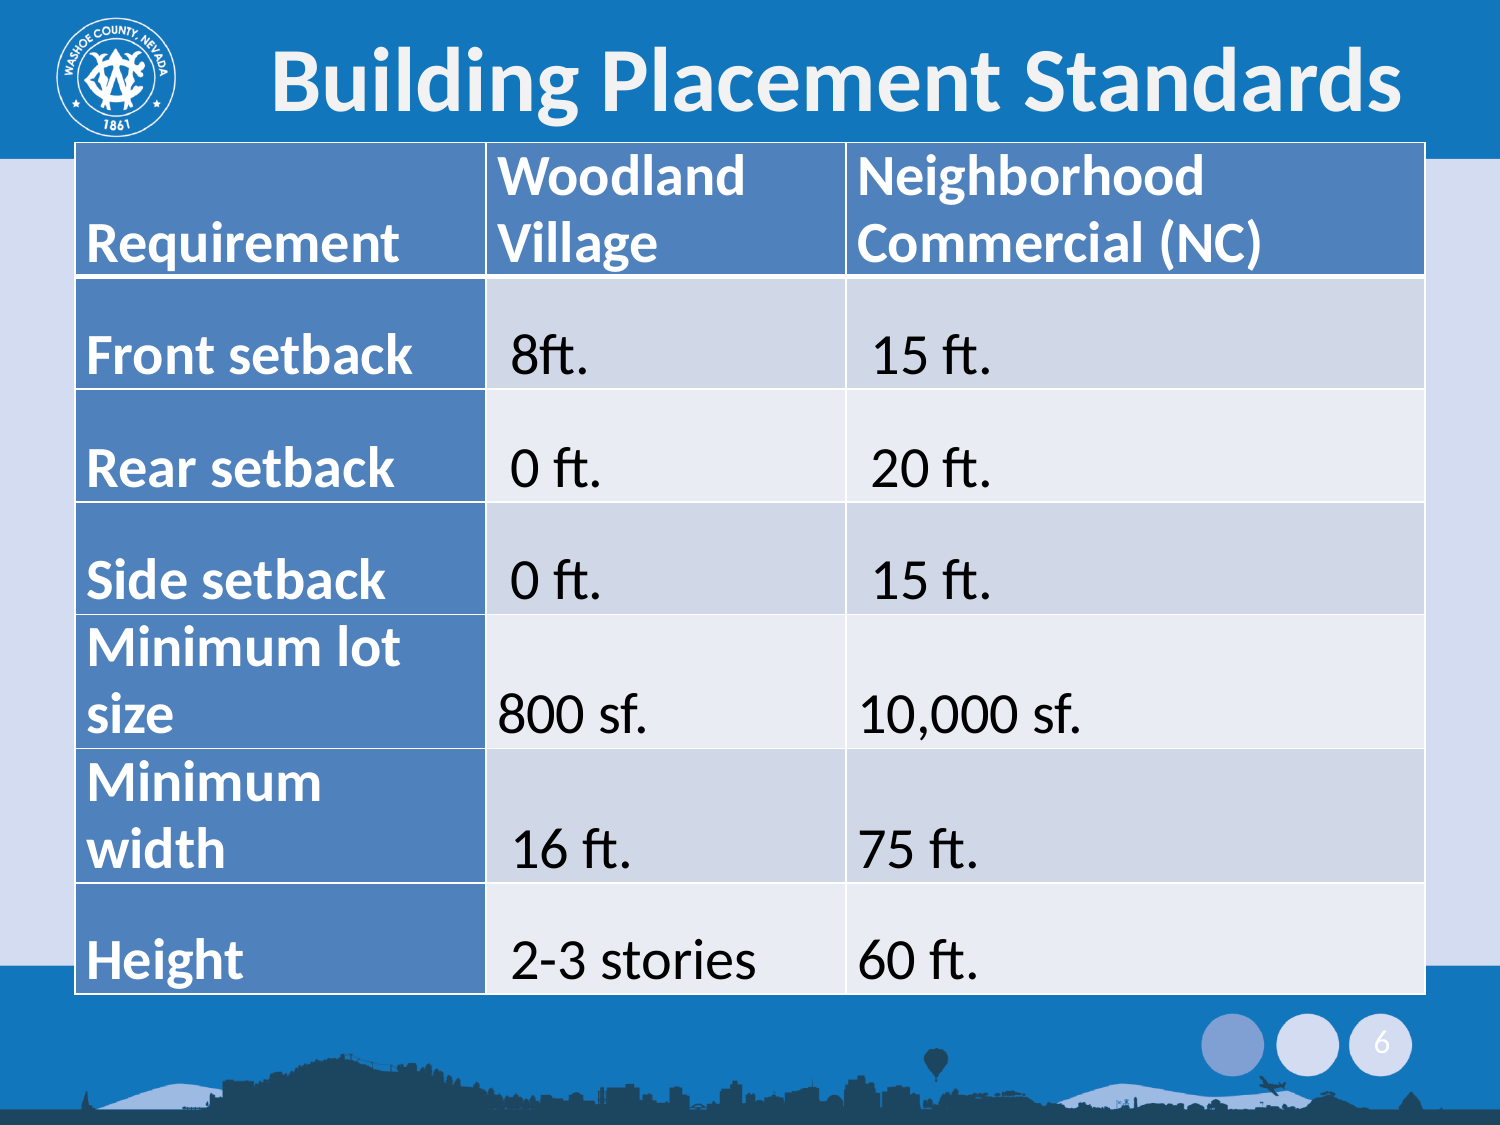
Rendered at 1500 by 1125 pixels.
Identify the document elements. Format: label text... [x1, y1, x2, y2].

table_cell Height [76, 884, 485, 993]
table_cell 0 ft. [487, 503, 845, 614]
table_cell Minimum width [76, 749, 485, 882]
table_cell 2-3 stories [487, 884, 845, 993]
table_cell 16 ft. [487, 749, 845, 882]
picture [0, 0, 1500, 1125]
table_cell 75 ft. [847, 749, 1424, 882]
table_header Requirement [76, 143, 485, 274]
table_cell 10,000 sf. [847, 615, 1424, 748]
table_cell 0 ft. [487, 390, 845, 501]
table_cell Minimum lot size [76, 615, 485, 748]
table_header Neighborhood Commercial (NC) [847, 143, 1424, 274]
table_cell Front setback [76, 279, 485, 388]
table_cell 15 ft. [847, 503, 1424, 614]
table_cell 800 sf. [487, 615, 845, 748]
table_cell 60 ft. [847, 884, 1424, 993]
table_cell Rear setback [76, 390, 485, 501]
table_header Woodland Village [487, 143, 845, 274]
table_cell 20 ft. [847, 390, 1424, 501]
title Building Placement Standards [200, 12, 1475, 143]
table_cell 8ft. [487, 279, 845, 388]
table_cell Side setback [76, 503, 485, 614]
table_cell 15 ft. [847, 279, 1424, 388]
